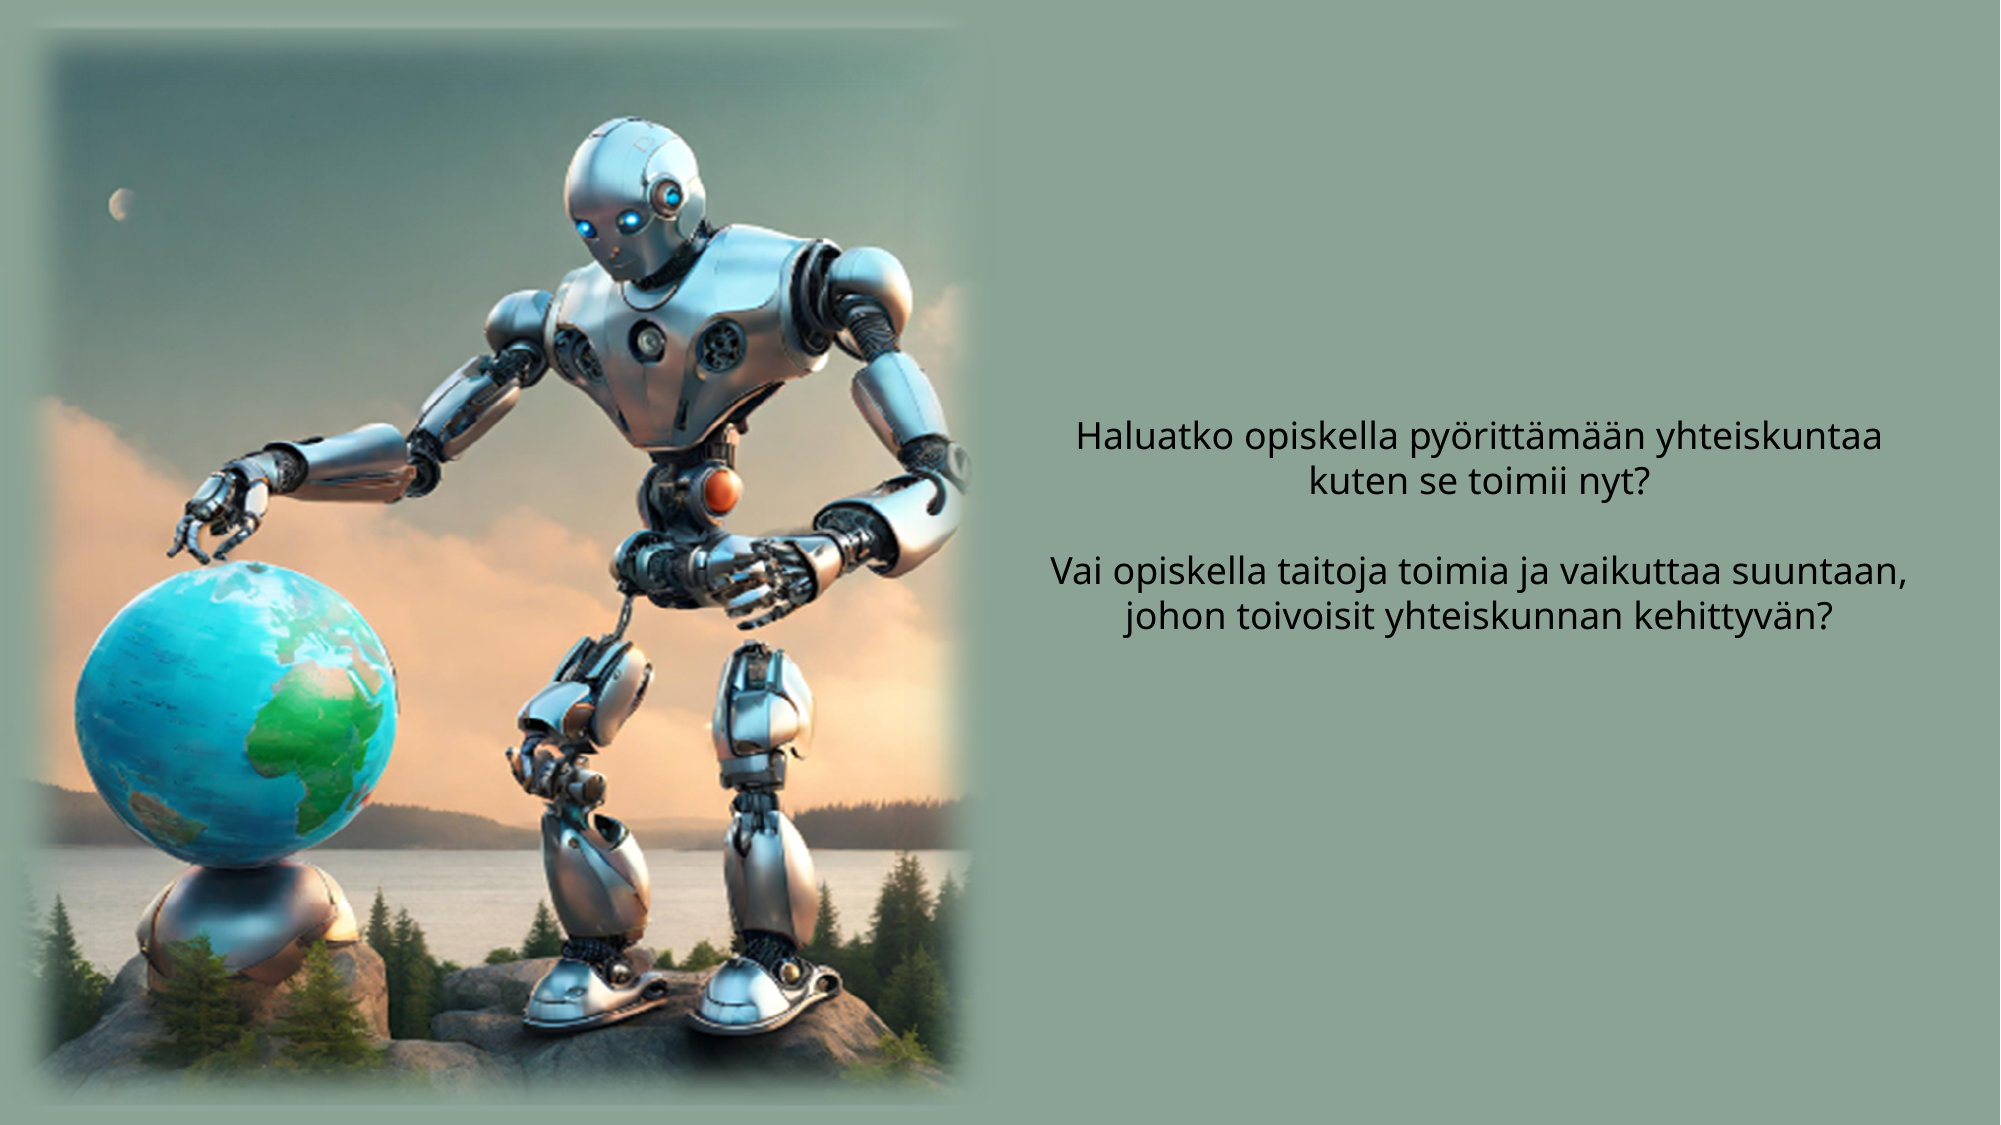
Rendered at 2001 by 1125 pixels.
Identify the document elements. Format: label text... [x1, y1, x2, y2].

text_box Haluatko opiskella pyörittämään yhteiskuntaa kuten se toimii nyt? Vai opiskella taitoja toimia ja vaikuttaa suuntaan, johon toivoisit yhteiskunnan kehittyvän? [1029, 404, 1930, 645]
picture [0, 0, 1001, 1125]
